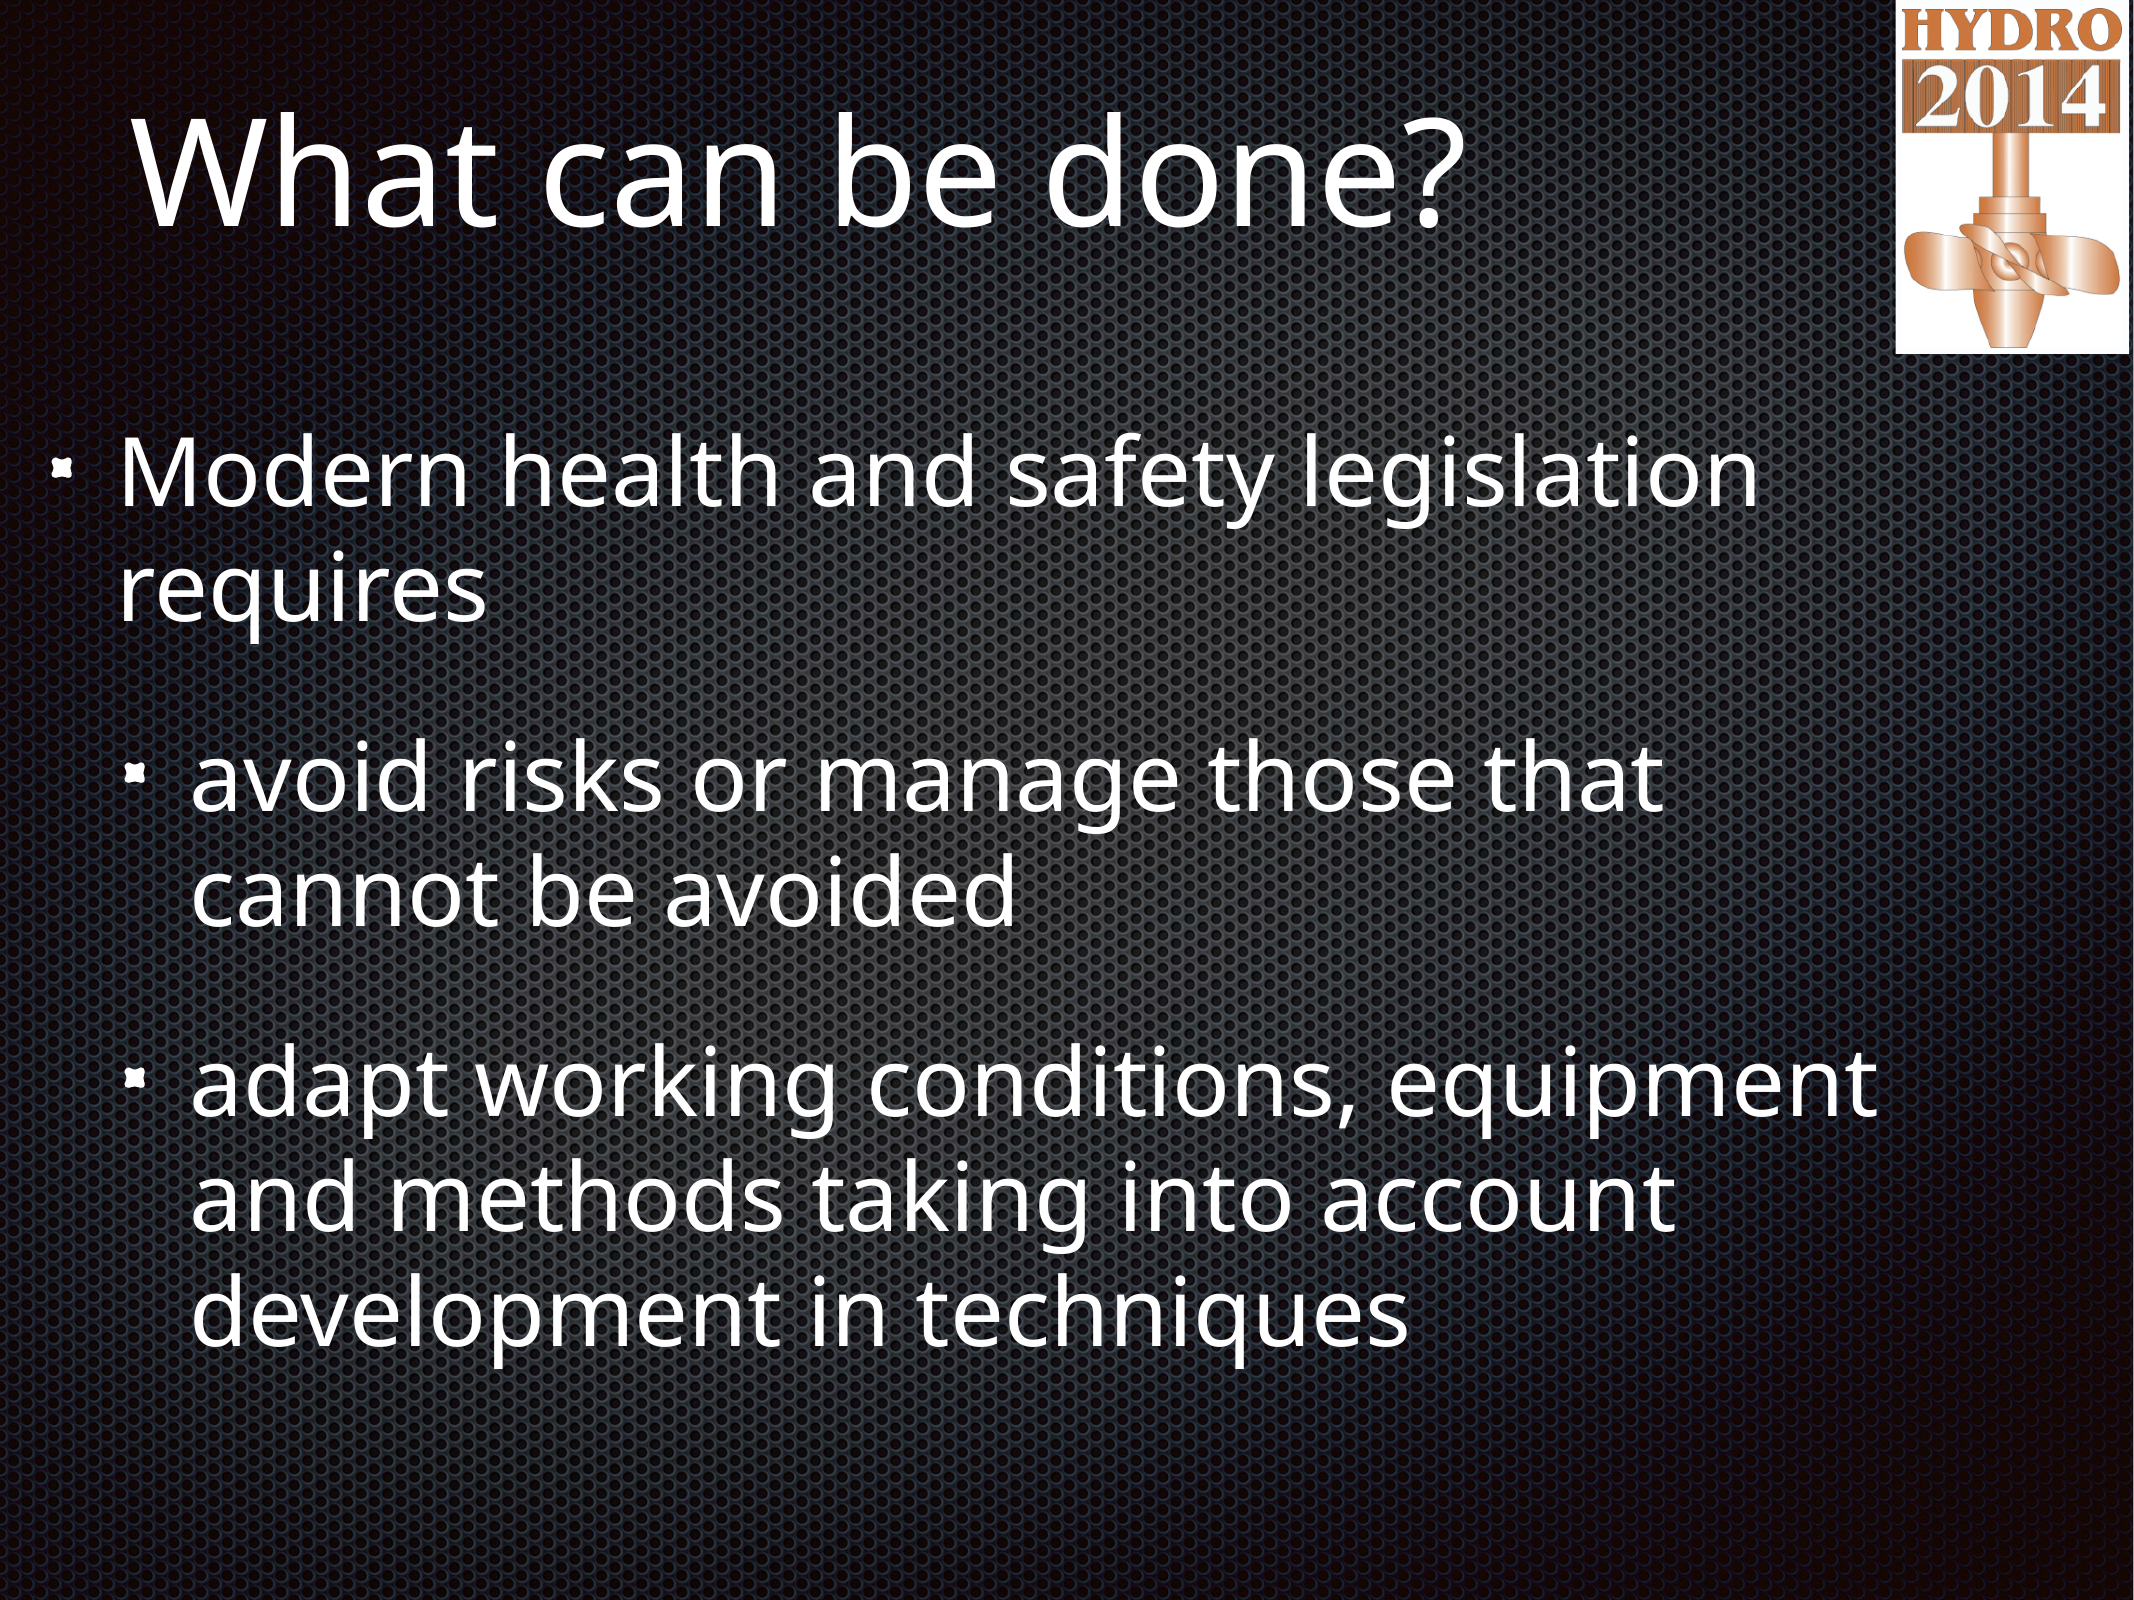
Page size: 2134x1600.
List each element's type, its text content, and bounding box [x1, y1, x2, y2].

picture [0, 0, 2134, 1600]
title What can be done? [128, 41, 2005, 293]
list Modern health and safety legislation requires avoid risks or manage those that cannot be avoided adapt working conditions, equipment and methods taking into account development in techniques [51, 255, 1986, 1520]
